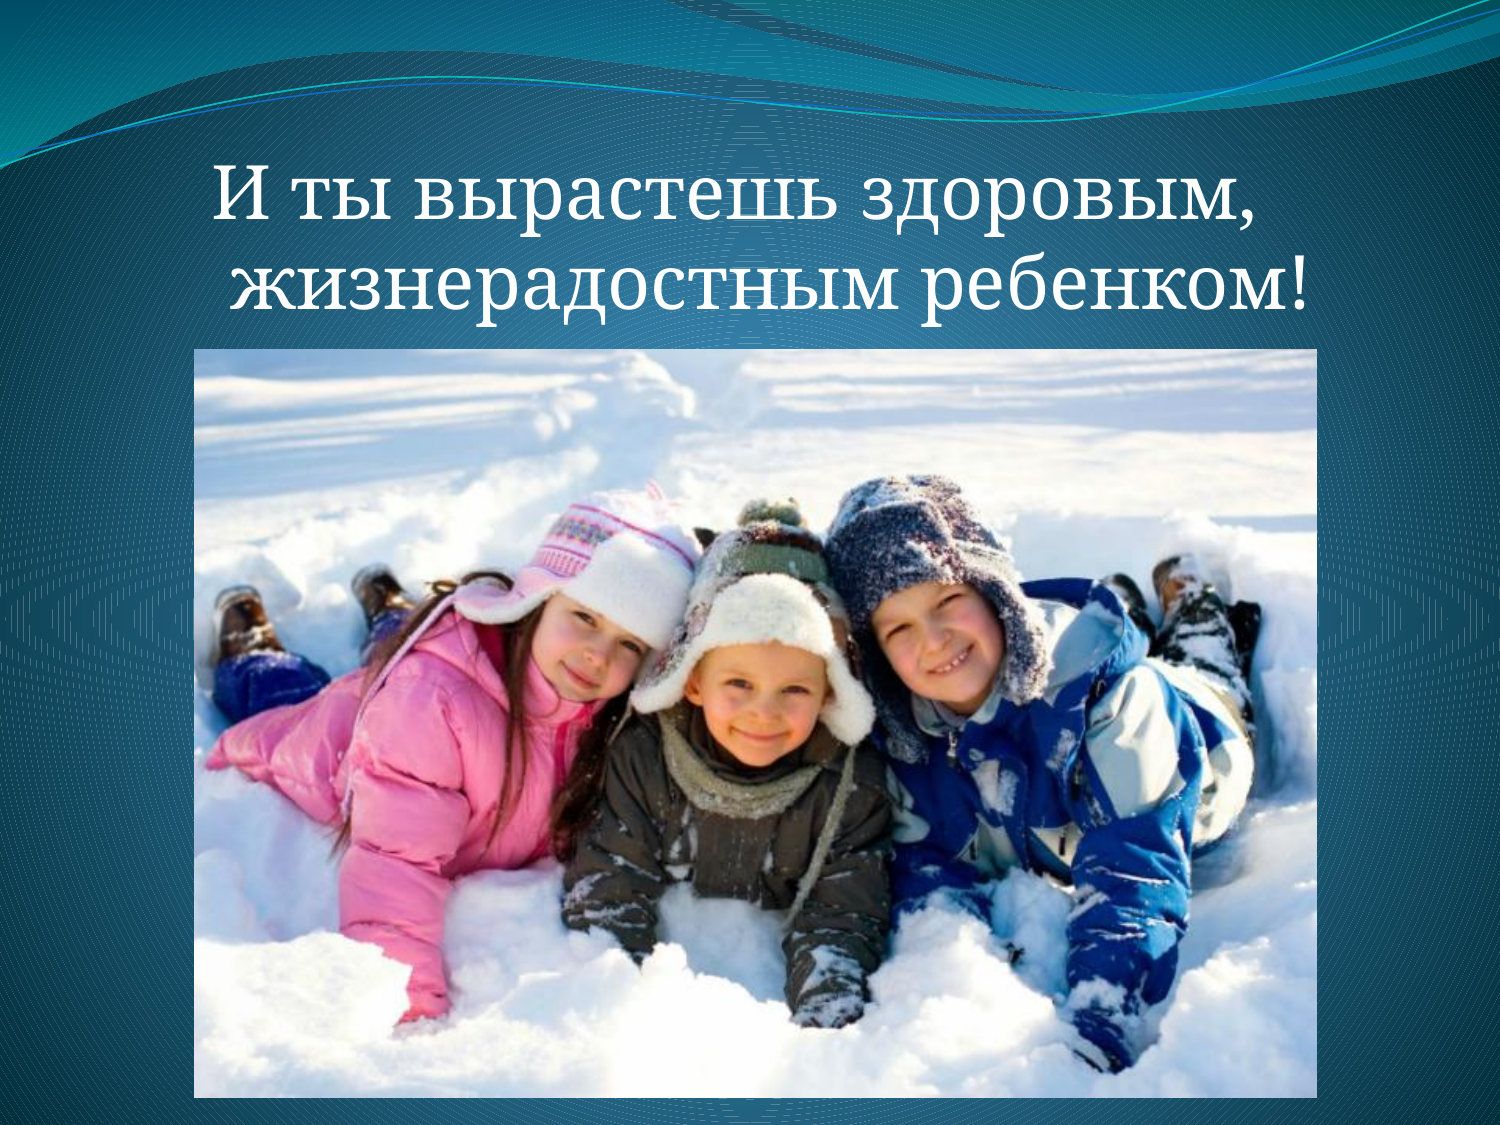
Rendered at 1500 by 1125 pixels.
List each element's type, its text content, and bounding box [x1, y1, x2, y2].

text_box И ты вырастешь здоровым, жизнерадостным ребенком! [196, 137, 1329, 332]
picture [194, 349, 1318, 1098]
